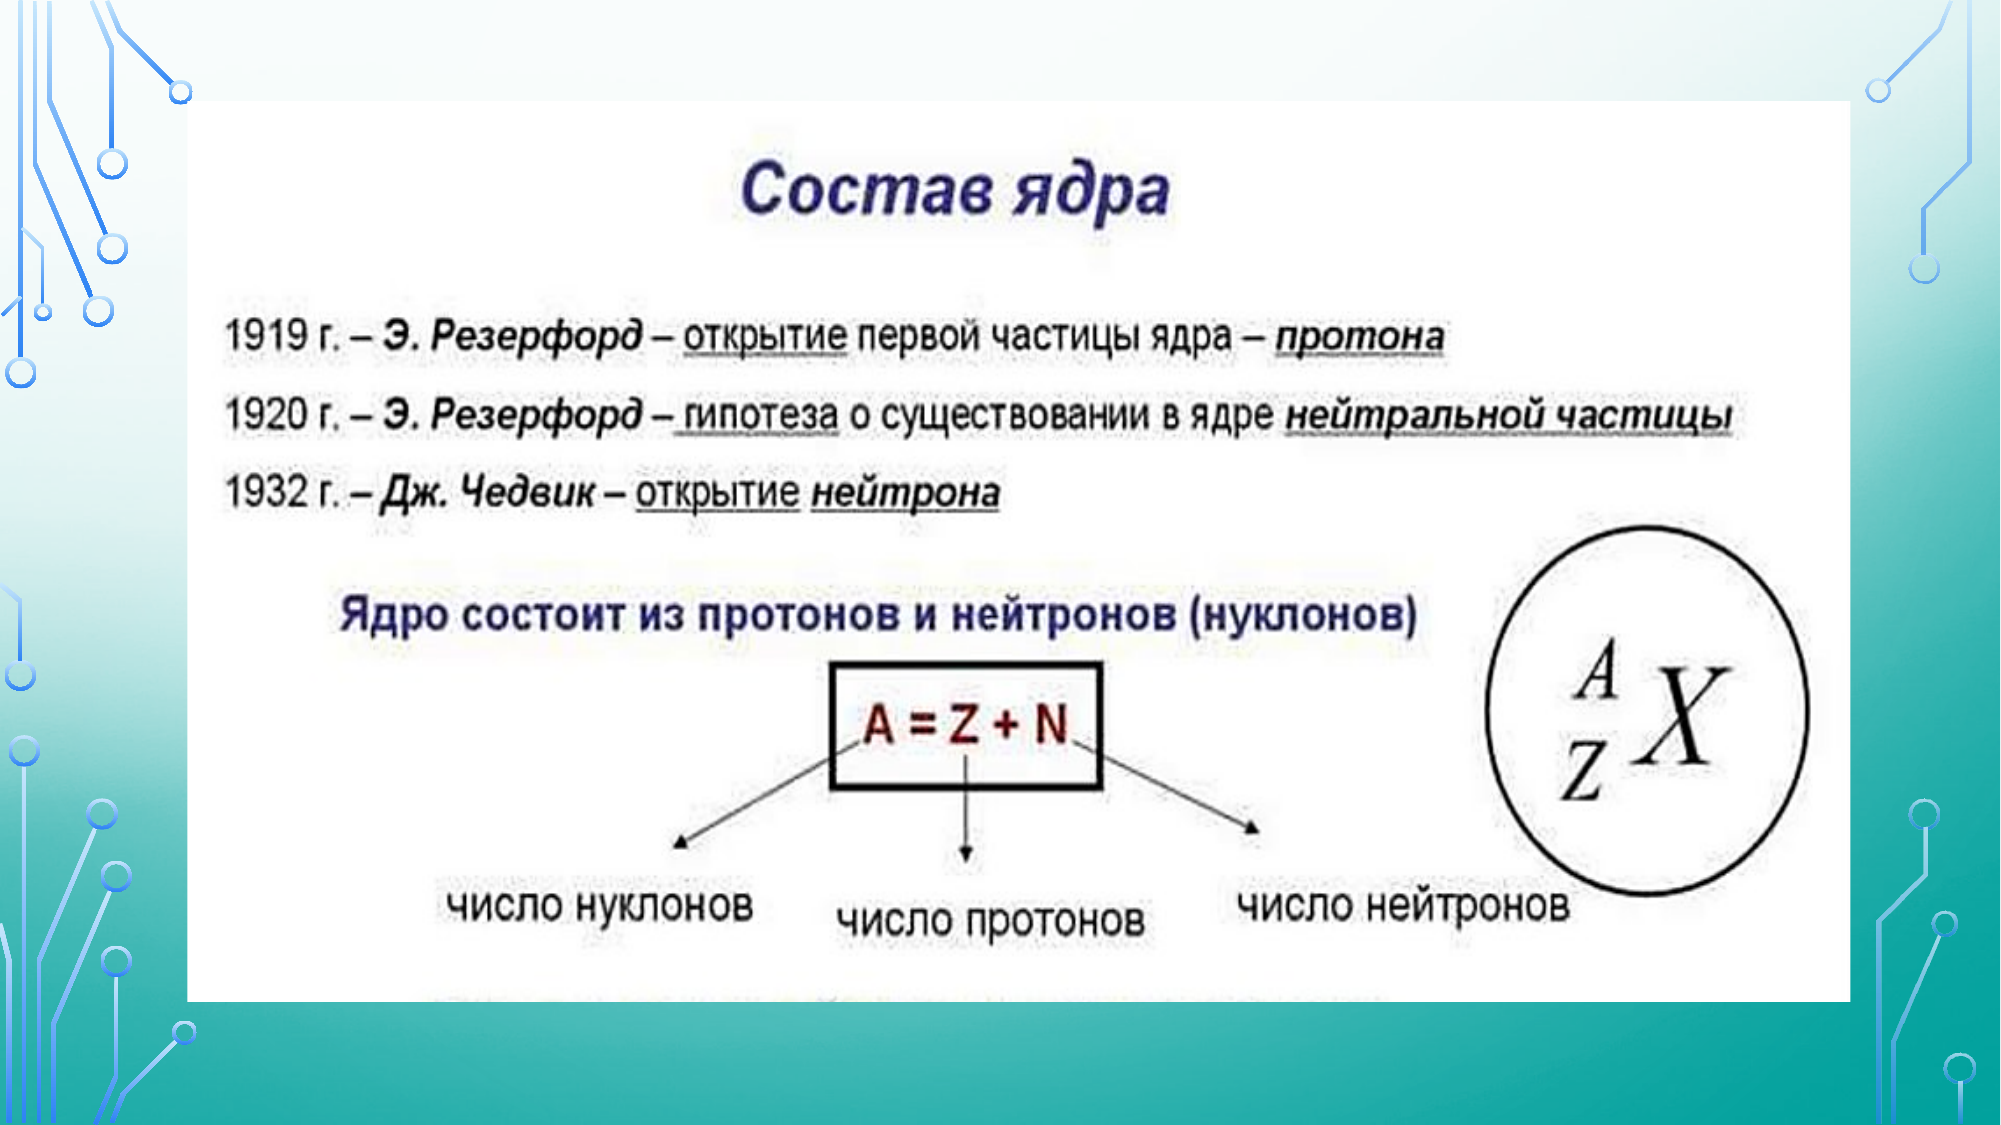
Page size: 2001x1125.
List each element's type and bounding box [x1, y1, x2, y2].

list [186, 101, 1851, 1002]
